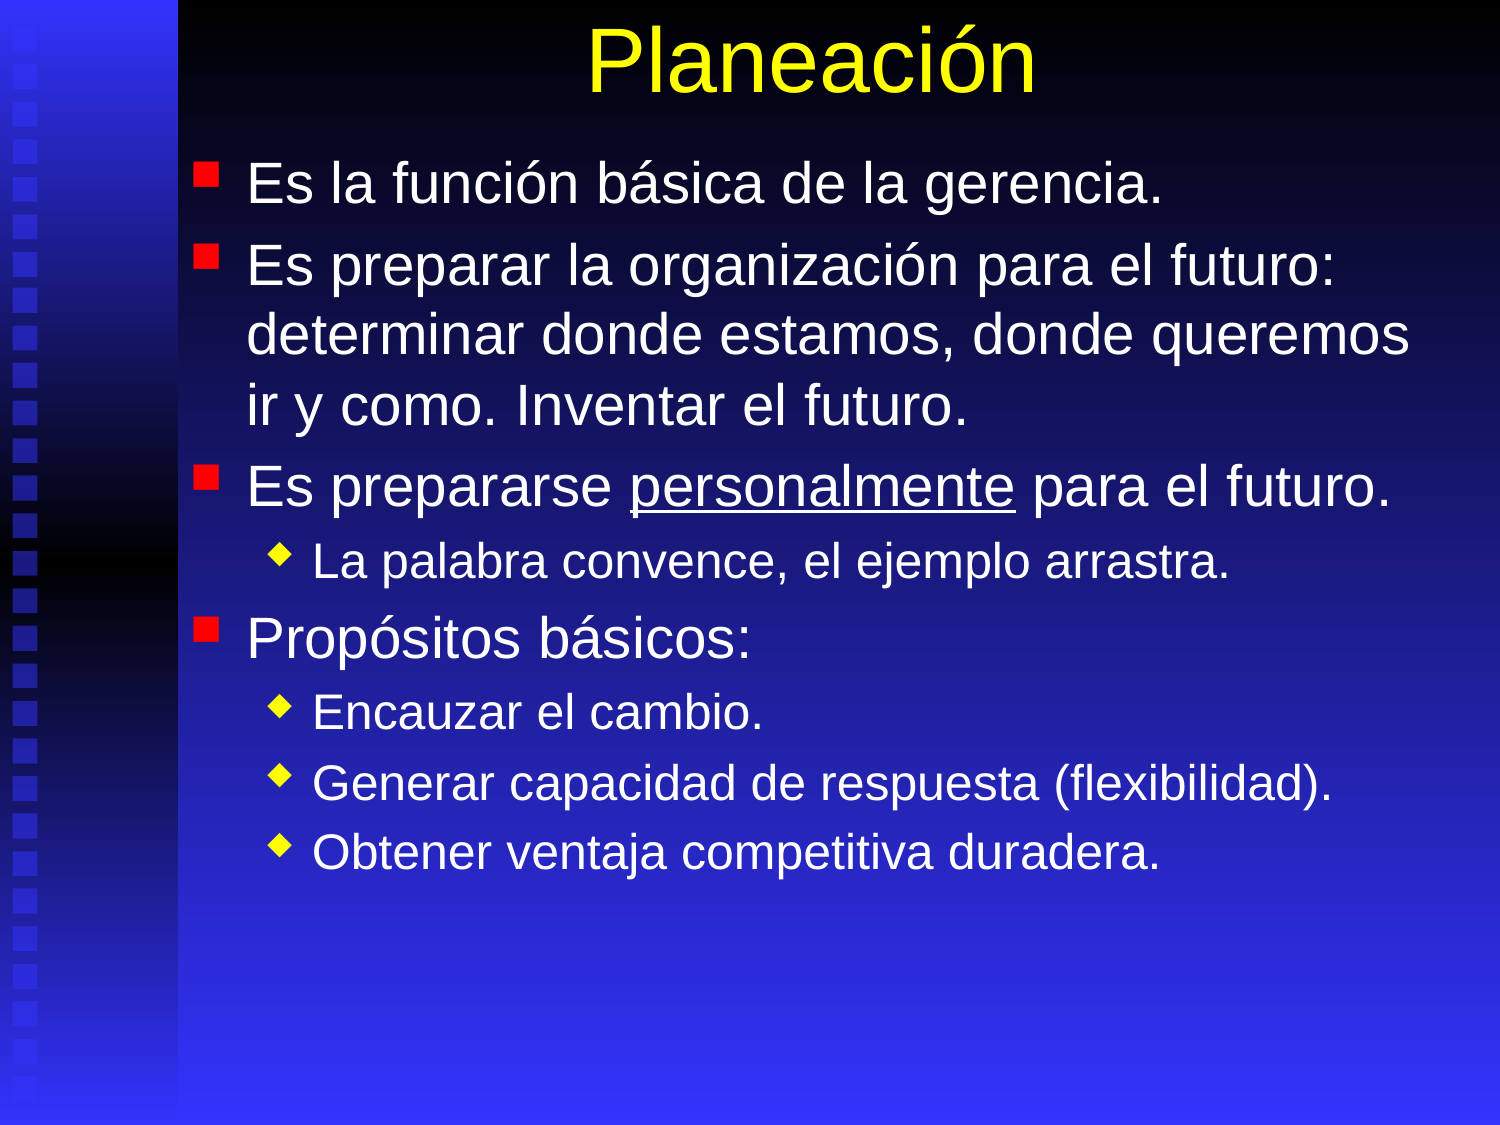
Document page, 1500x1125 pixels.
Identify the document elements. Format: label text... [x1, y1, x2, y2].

title Planeación [174, 0, 1451, 151]
list Es la función básica de la gerencia. Es preparar la organización para el futuro: determinar donde estamos, donde queremos ir y como. Inventar el futuro. Es prepararse personalmente para el futuro. La palabra convence, el ejemplo arrastra. Propósitos básicos: Encauzar el cambio. Generar capacidad de respuesta (flexibilidad). Obtener ventaja competitiva duradera. [174, 137, 1448, 1000]
